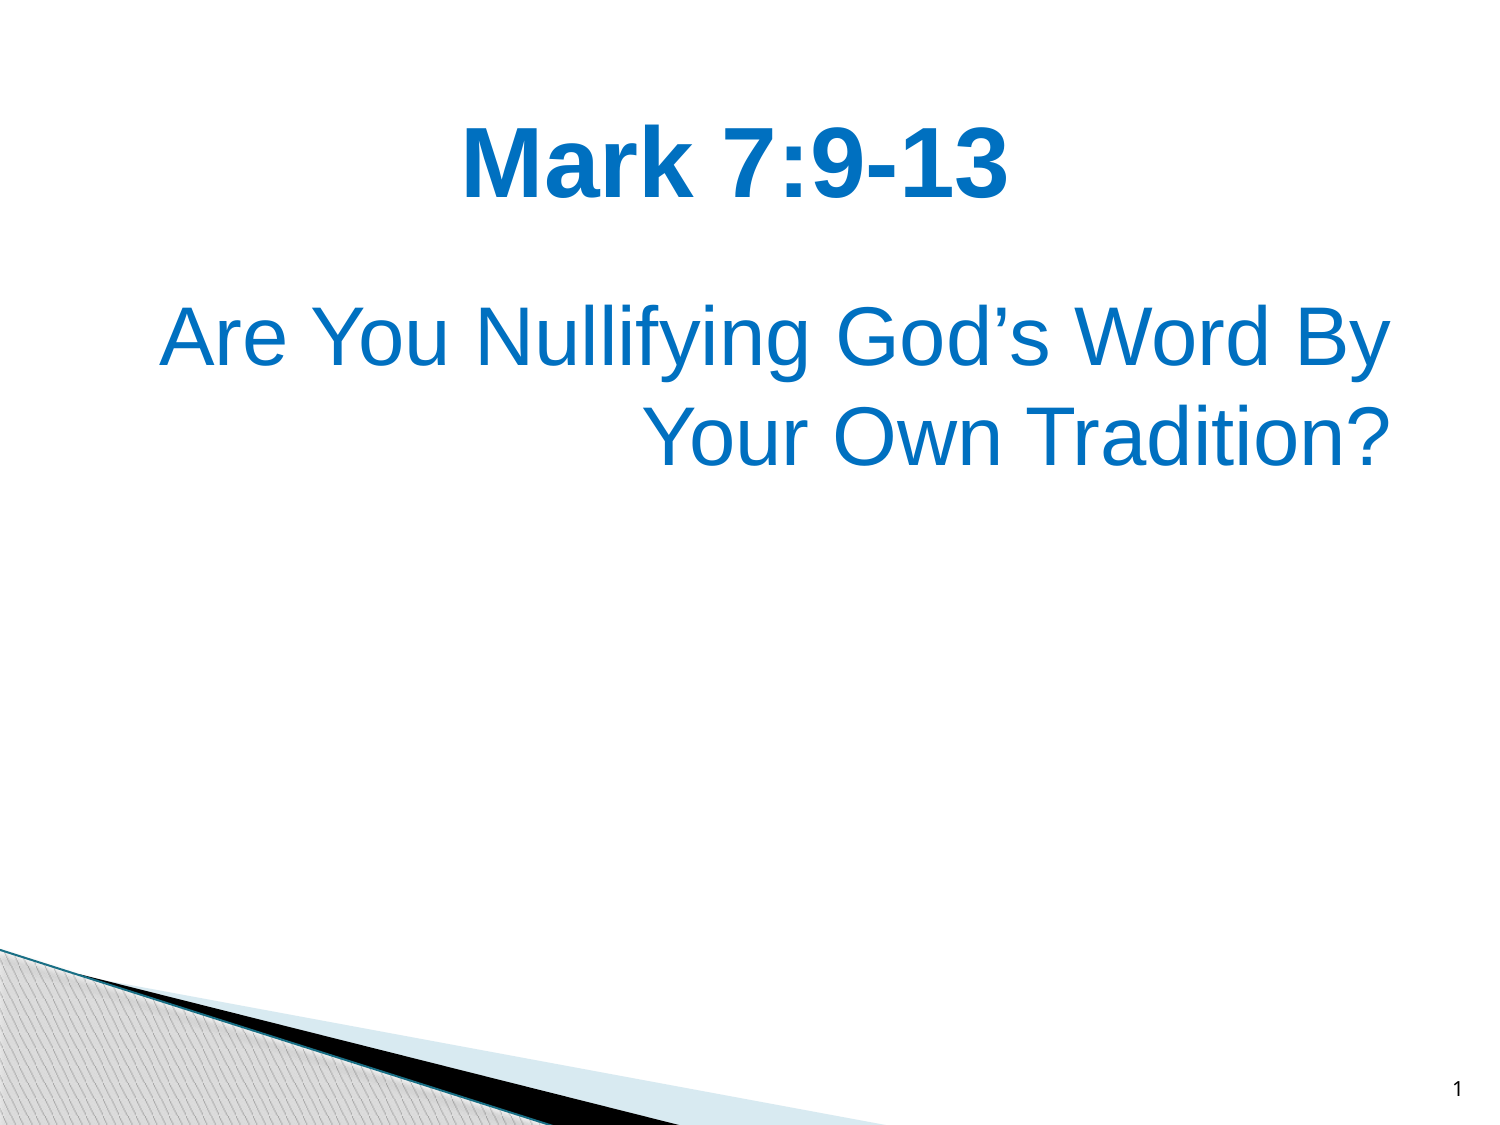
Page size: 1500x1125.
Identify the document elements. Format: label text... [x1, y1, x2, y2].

slide_number 1 [1418, 1051, 1479, 1112]
subtitle Are You Nullifying God’s Word By Your Own Tradition? [124, 274, 1401, 473]
title Mark 7:9-13 [387, 62, 1025, 226]
